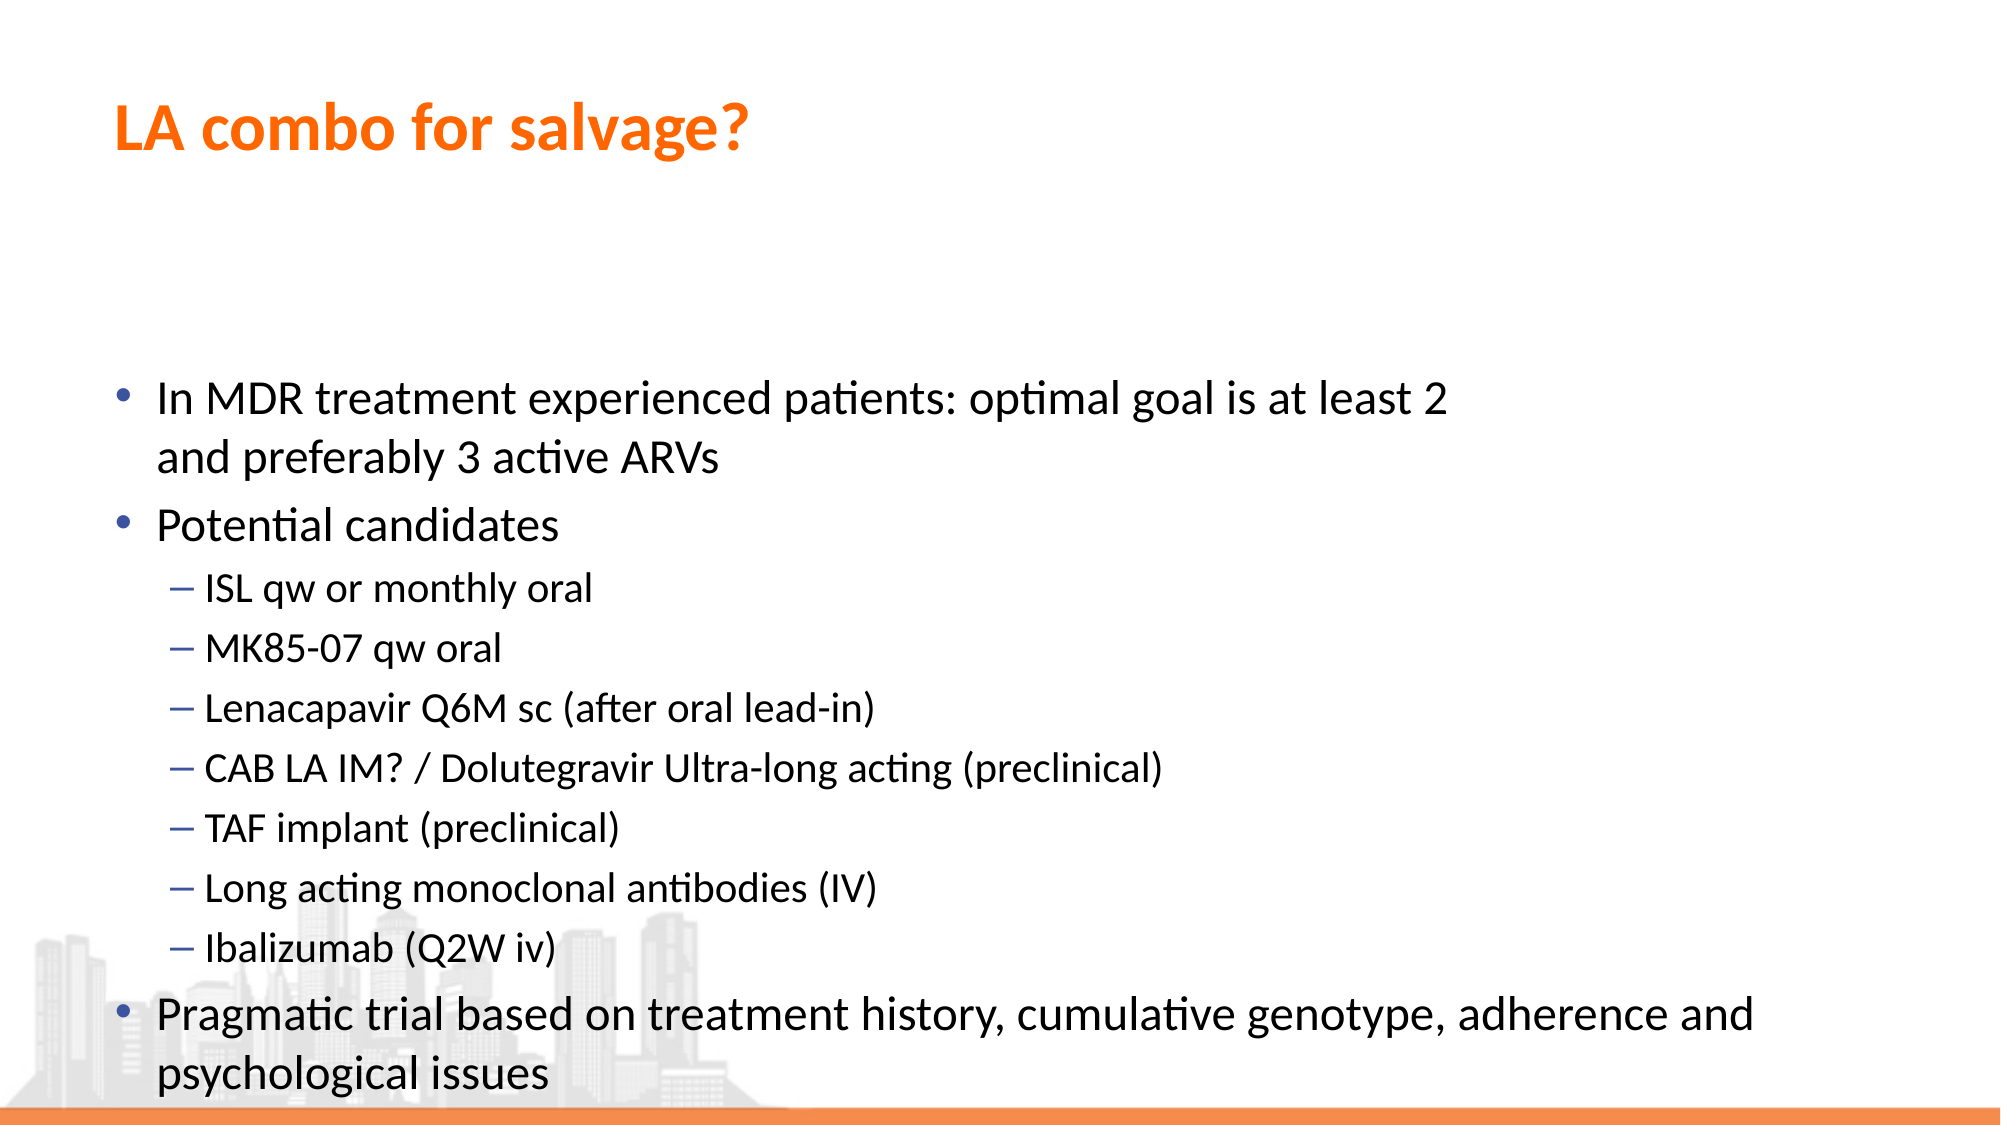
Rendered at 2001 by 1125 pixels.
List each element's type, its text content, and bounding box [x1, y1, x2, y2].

list In MDR treatment experienced patients: optimal goal is at least 2 and preferably 3 active ARVs Potential candidates ISL qw or monthly oral MK85-07 qw oral Lenacapavir Q6M sc (after oral lead-in) CAB LA IM? / Dolutegravir Ultra-long acting (preclinical) TAF implant (preclinical) Long acting monoclonal antibodies (IV) Ibalizumab (Q2W iv) Pragmatic trial based on treatment history, cumulative genotype, adherence and psychological issues [99, 357, 1778, 1108]
picture [0, 0, 2001, 1125]
title LA combo for salvage? [99, 1, 1490, 245]
